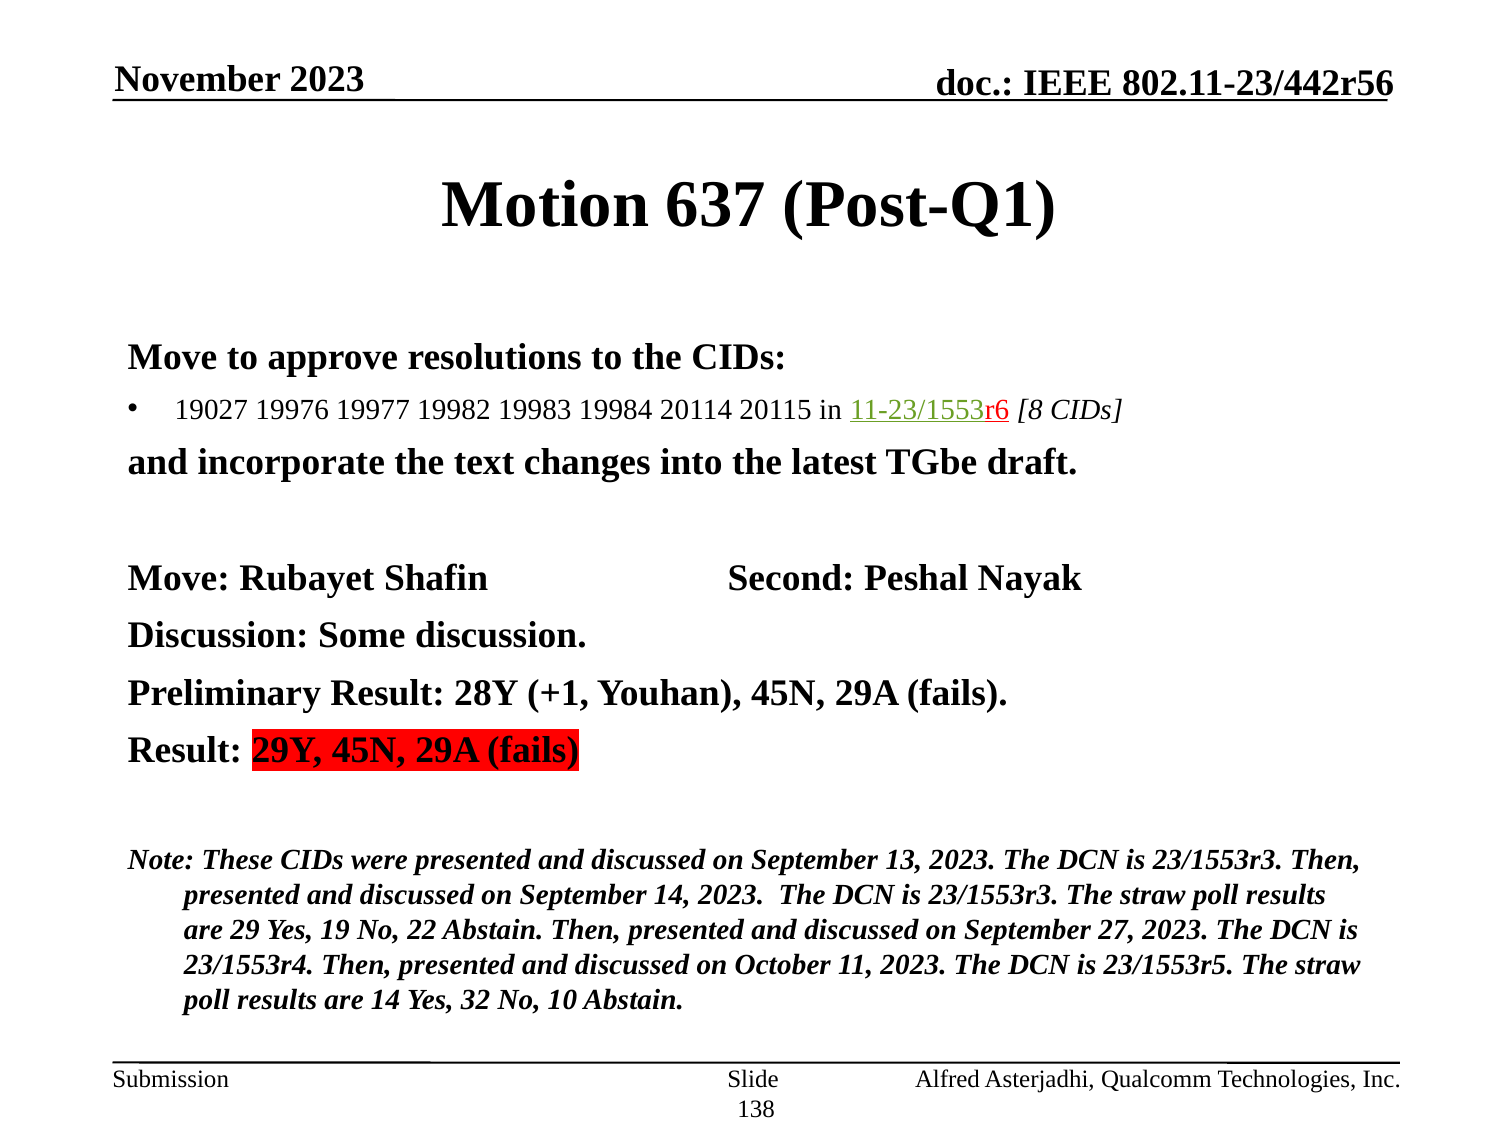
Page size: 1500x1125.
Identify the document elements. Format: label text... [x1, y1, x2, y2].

list Move to approve resolutions to the CIDs: 19027 19976 19977 19982 19983 19984 20114 20115 in 11-23/1553r6 [8 CIDs] and incorporate the text changes into the latest TGbe draft. Move: Rubayet Shafin Second: Peshal Nayak Discussion: Some discussion. Preliminary Result: 28Y (+1, Youhan), 45N, 29A (fails). Result: 29Y, 45N, 29A (fails) Note: These CIDs were presented and discussed on September 13, 2023. The DCN is 23/1553r3. Then, presented and discussed on September 14, 2023. The DCN is 23/1553r3. The straw poll results are 29 Yes, 19 No, 22 Abstain. Then, presented and discussed on September 27, 2023. The DCN is 23/1553r4. Then, presented and discussed on October 11, 2023. The DCN is 23/1553r5. The straw poll results are 14 Yes, 32 No, 10 Abstain. [112, 324, 1388, 1000]
title Motion 637 (Post-Q1) [112, 112, 1388, 288]
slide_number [114, 54, 423, 100]
footer Alfred Asterjadhi, Qualcomm Technologies, Inc. [878, 1061, 1402, 1093]
slide_number Slide 138 [712, 1061, 800, 1123]
